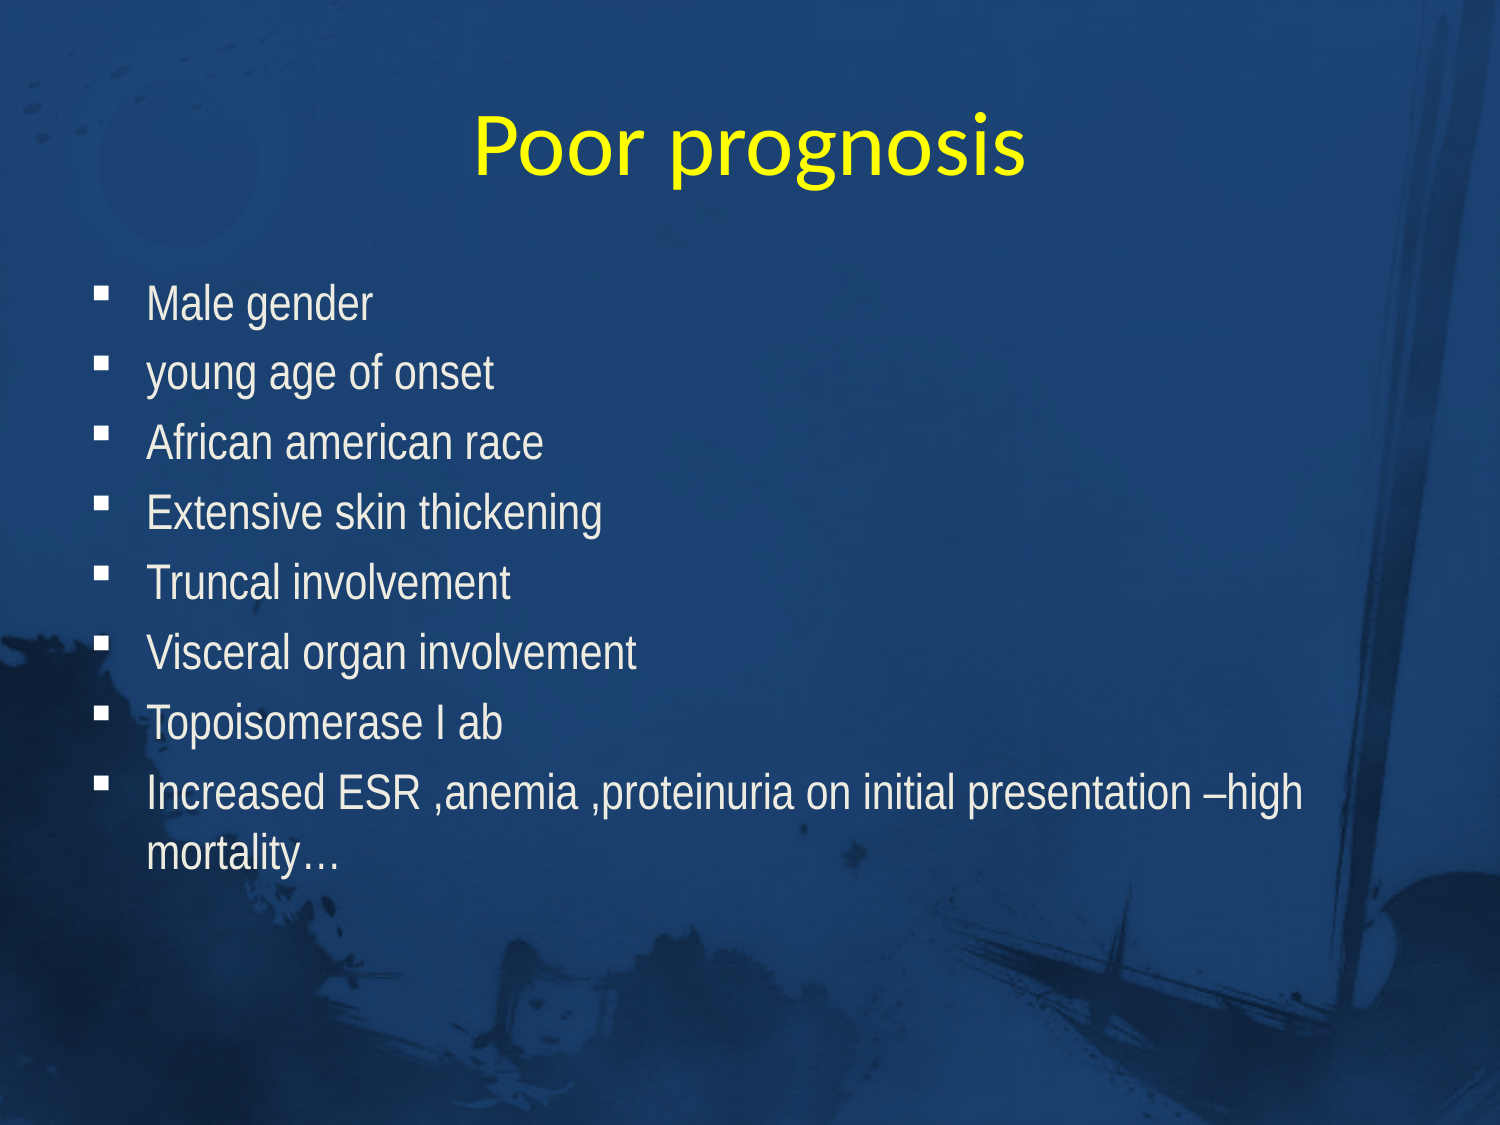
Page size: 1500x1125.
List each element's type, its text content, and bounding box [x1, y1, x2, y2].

list Male gender young age of onset African american race Extensive skin thickening Truncal involvement Visceral organ involvement Topoisomerase I ab Increased ESR ,anemia ,proteinuria on initial presentation –high mortality… [75, 262, 1425, 1005]
title Poor prognosis [75, 45, 1425, 233]
